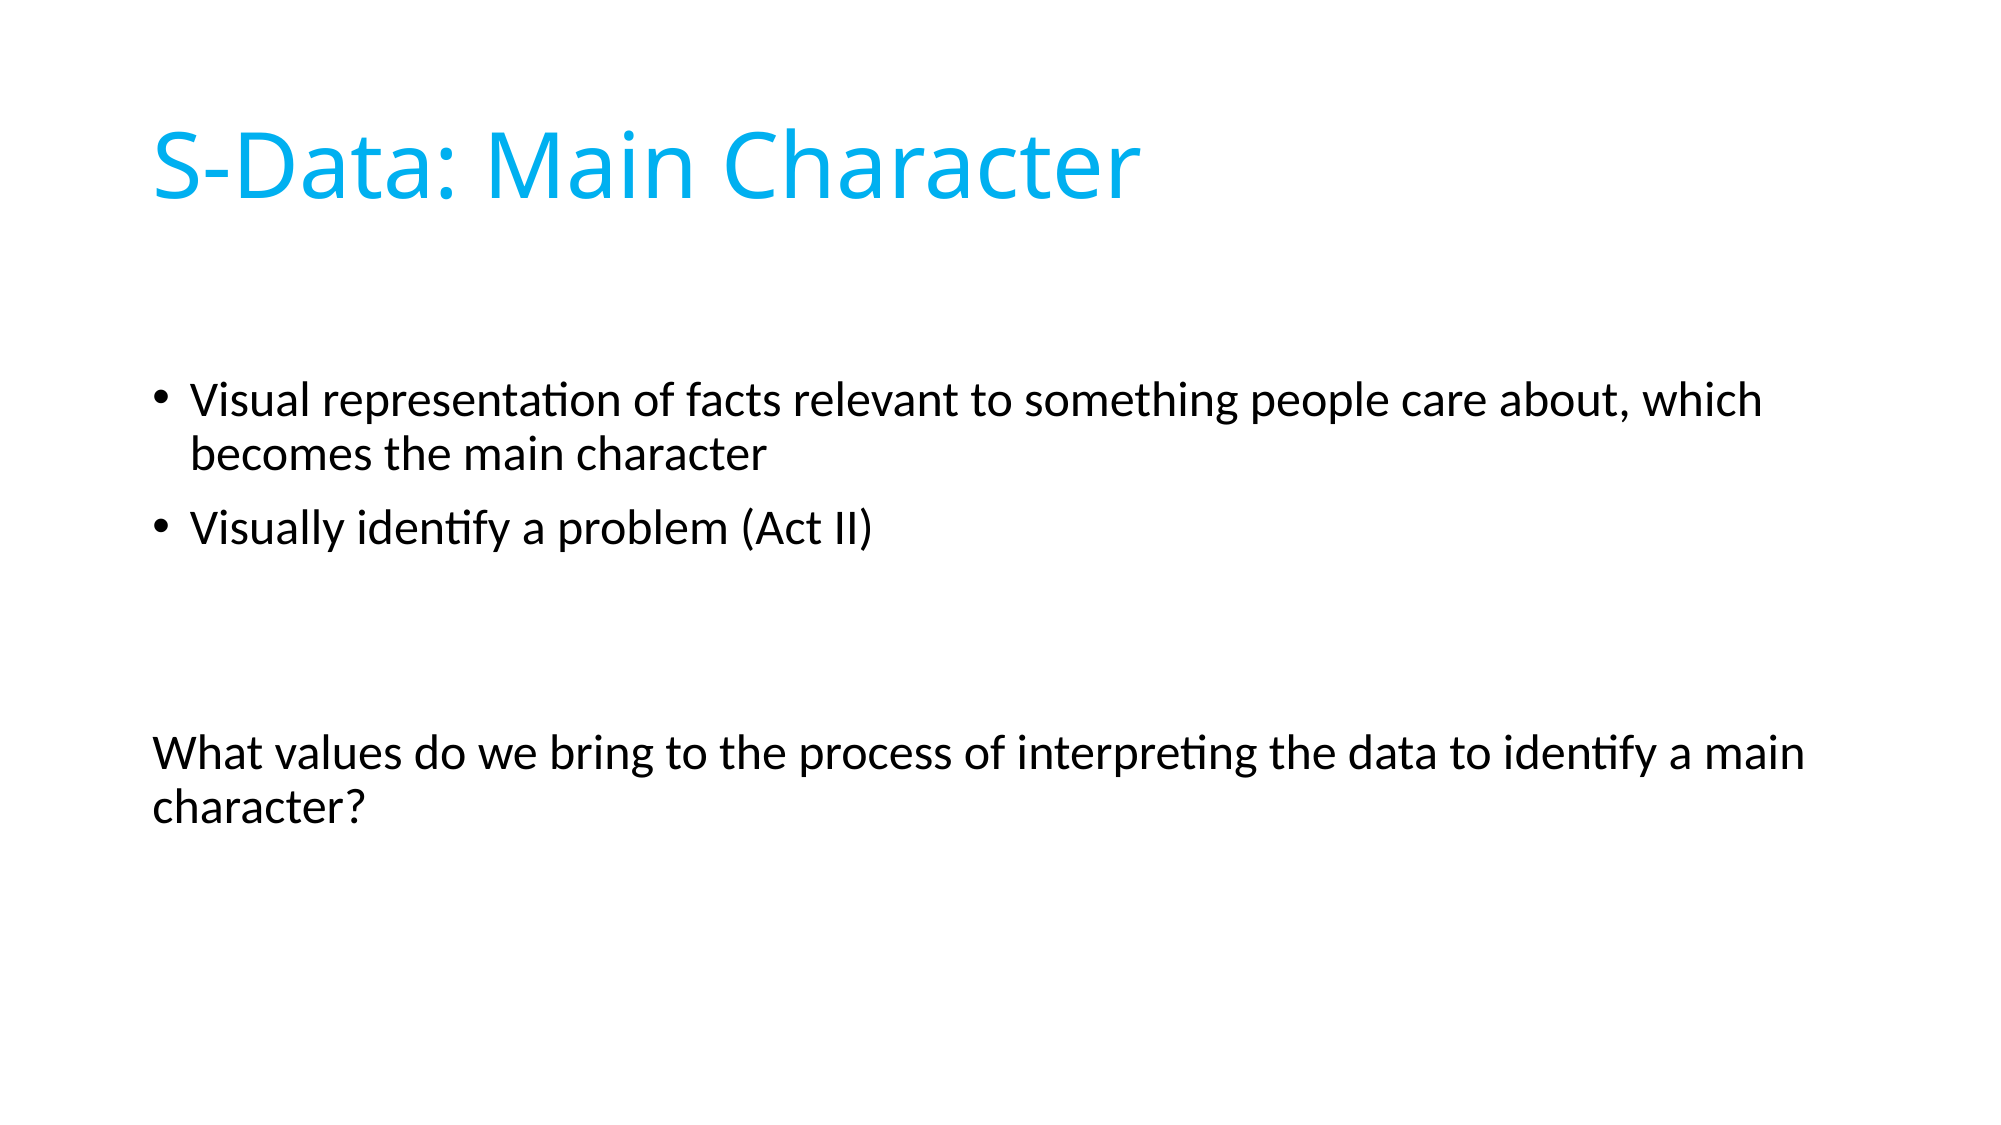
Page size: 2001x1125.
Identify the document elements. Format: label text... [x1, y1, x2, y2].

title S-Data: Main Character [137, 59, 1863, 278]
list Visual representation of facts relevant to something people care about, which becomes the main character Visually identify a problem (Act II) What values do we bring to the process of interpreting the data to identify a main character? [137, 299, 1863, 1014]
